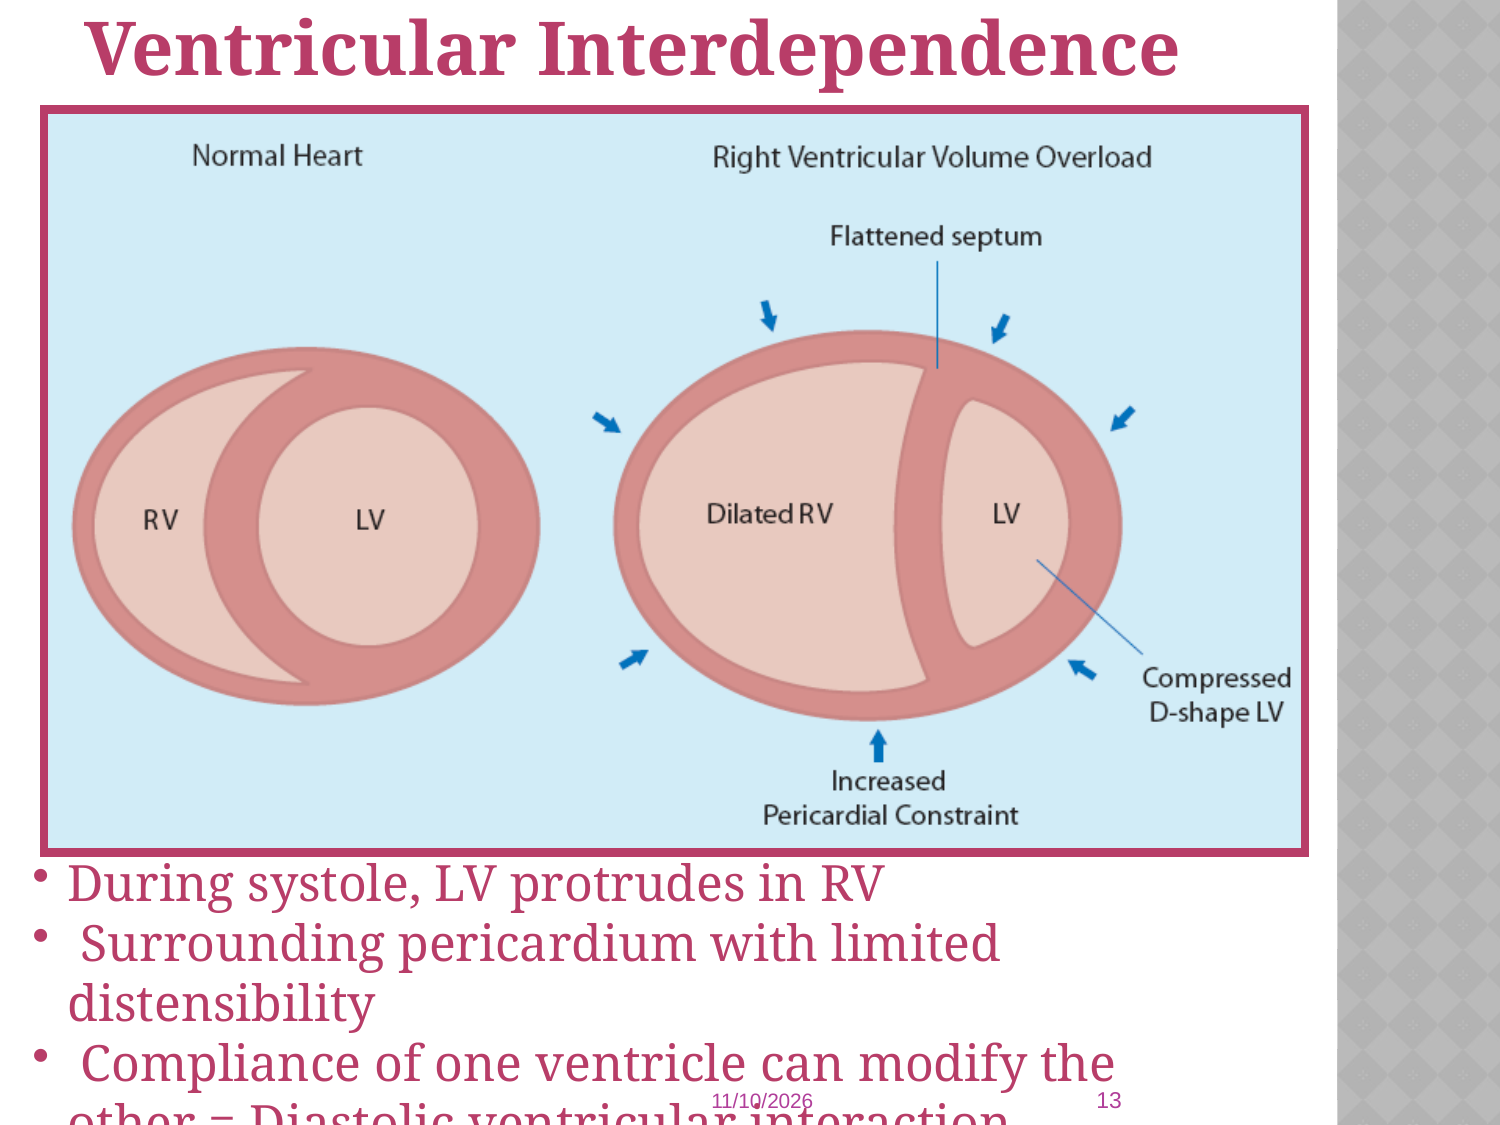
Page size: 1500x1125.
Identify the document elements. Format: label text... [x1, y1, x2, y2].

title Ventricular Interdependence [76, 0, 1427, 90]
slide_number 13 [1025, 1075, 1122, 1113]
picture [47, 113, 1302, 849]
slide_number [696, 1075, 1025, 1113]
text_box During systole, LV protrudes in RV Surrounding pericardium with limited distensibility Compliance of one ventricle can modify the other = Diastolic ventricular interaction [17, 784, 1270, 1125]
